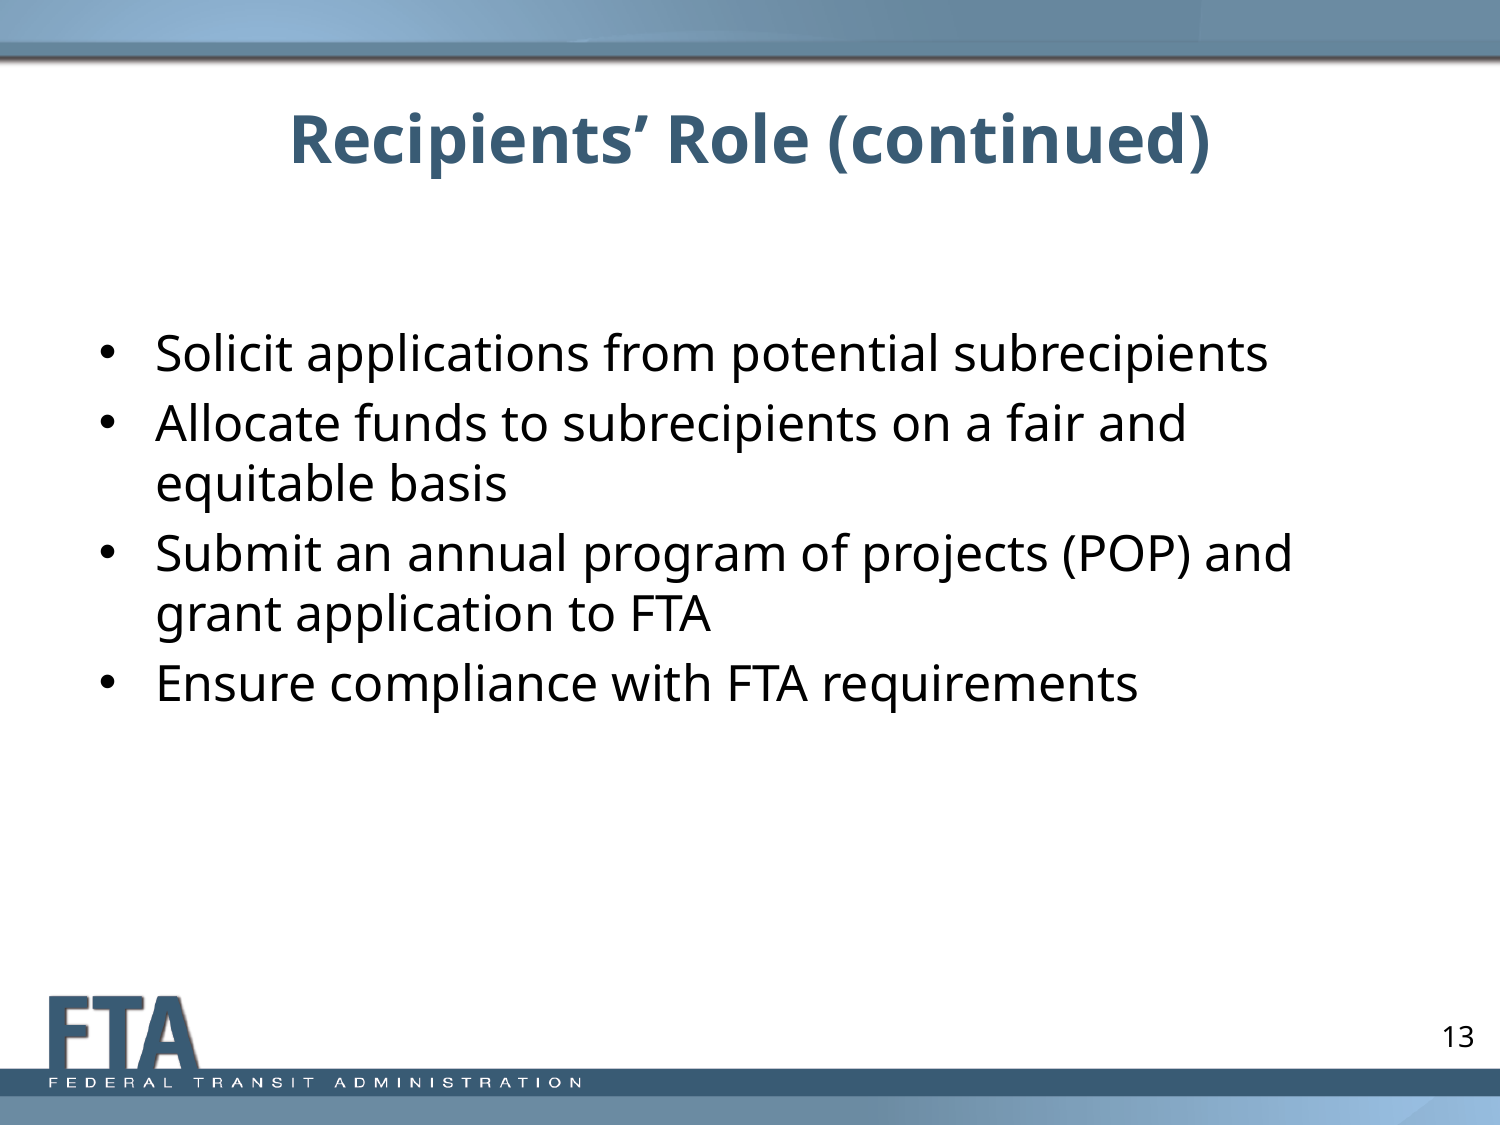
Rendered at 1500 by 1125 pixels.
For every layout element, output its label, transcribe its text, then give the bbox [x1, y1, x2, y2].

title Recipients’ Role (continued) [74, 71, 1426, 202]
picture [0, 992, 1500, 1125]
picture [0, 0, 1500, 75]
list Solicit applications from potential subrecipients Allocate funds to subrecipients on a fair and equitable basis Submit an annual program of projects (POP) and grant application to FTA Ensure compliance with FTA requirements [83, 243, 1435, 981]
